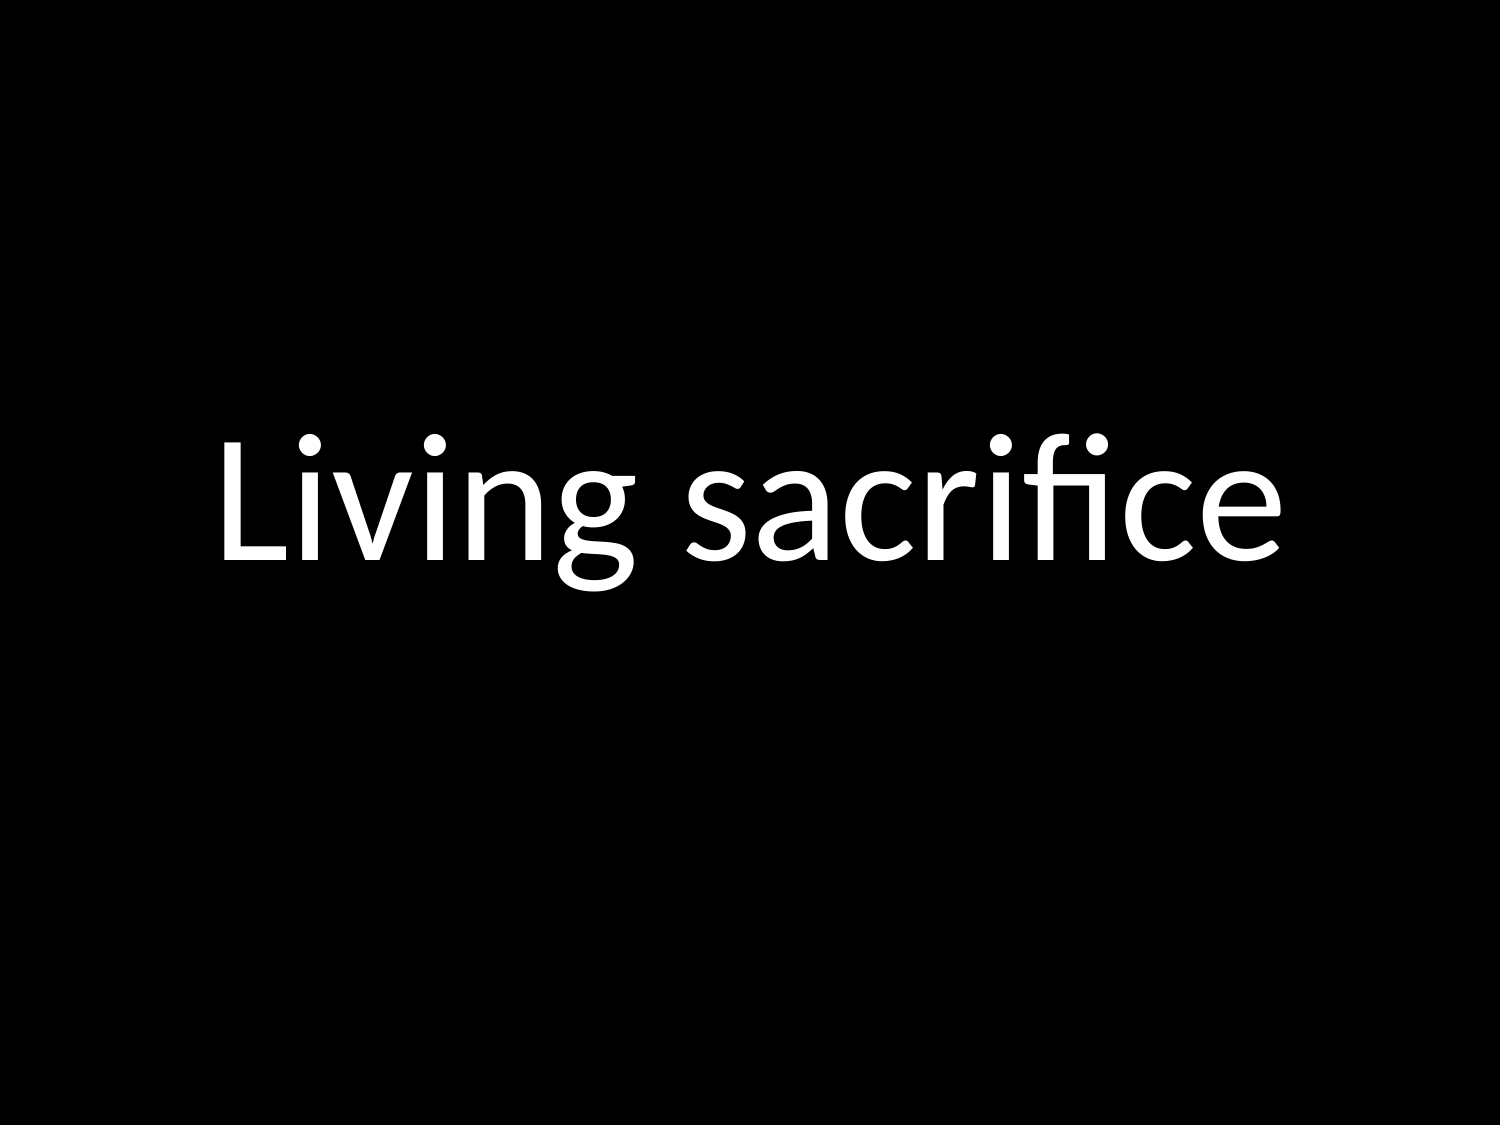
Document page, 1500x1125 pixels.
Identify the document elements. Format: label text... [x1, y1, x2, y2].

title Living sacrifice [26, 31, 1477, 943]
